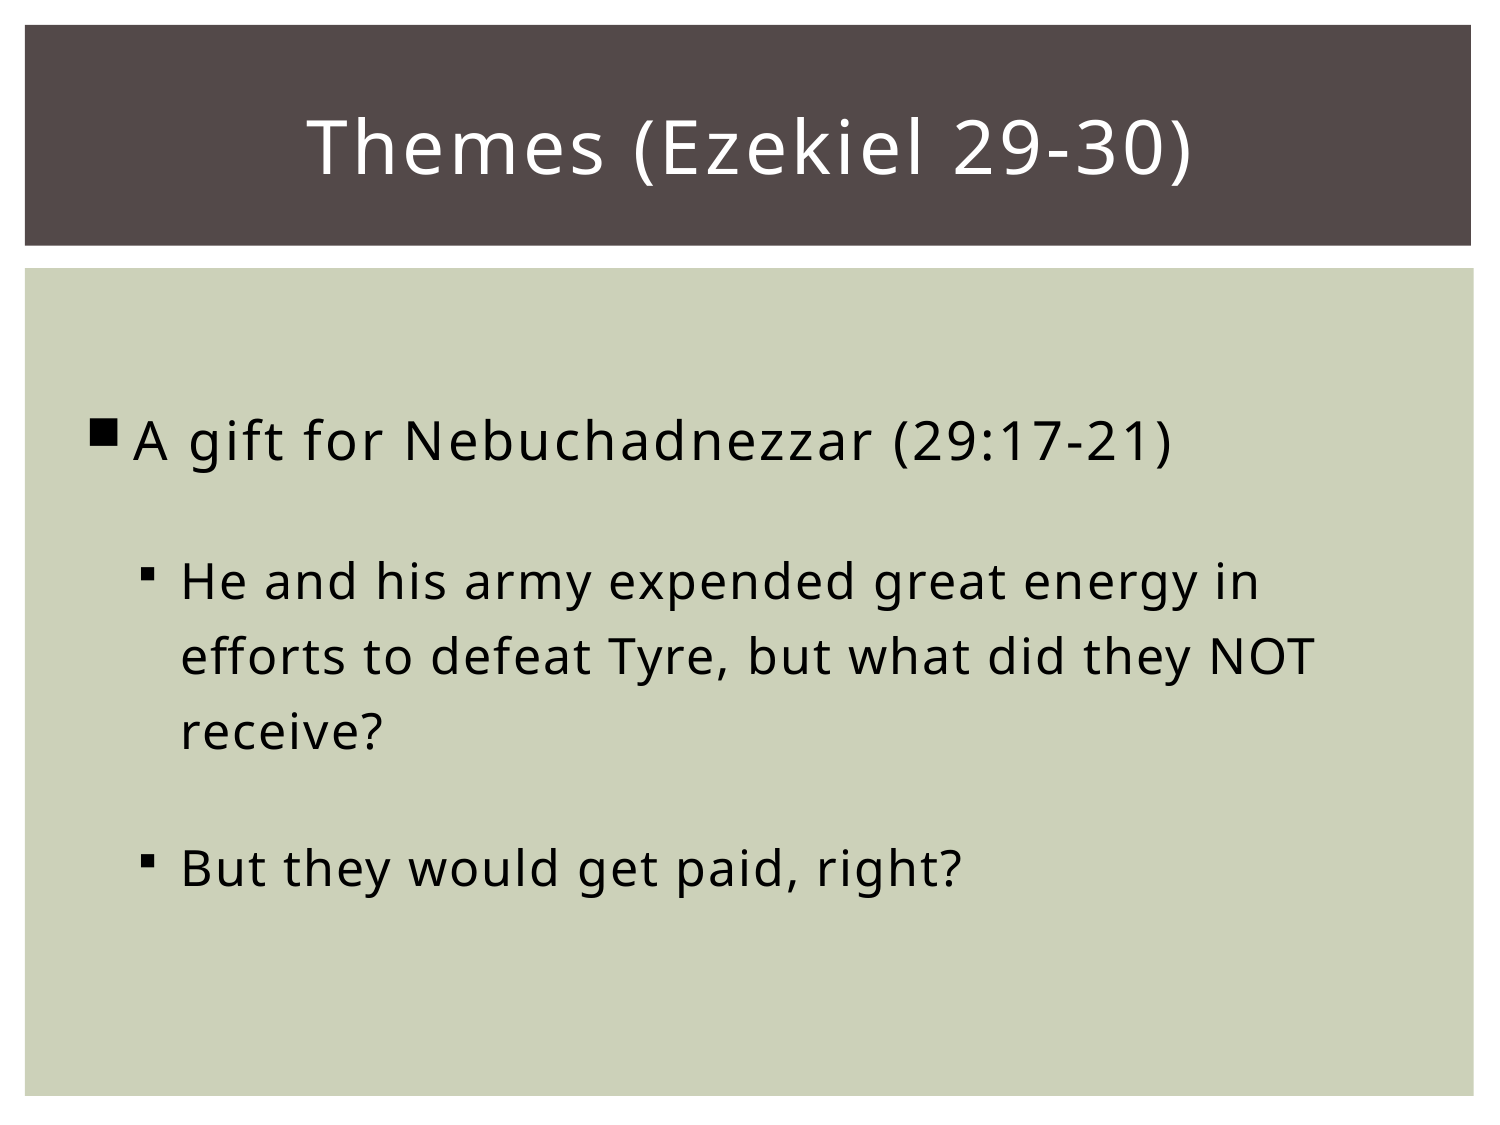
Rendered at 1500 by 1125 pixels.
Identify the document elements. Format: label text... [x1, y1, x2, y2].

list A gift for Nebuchadnezzar (29:17-21) He and his army expended great energy in efforts to defeat Tyre, but what did they NOT receive? But they would get paid, right? [62, 281, 1442, 1005]
title Themes (Ezekiel 29-30) [62, 58, 1438, 232]
